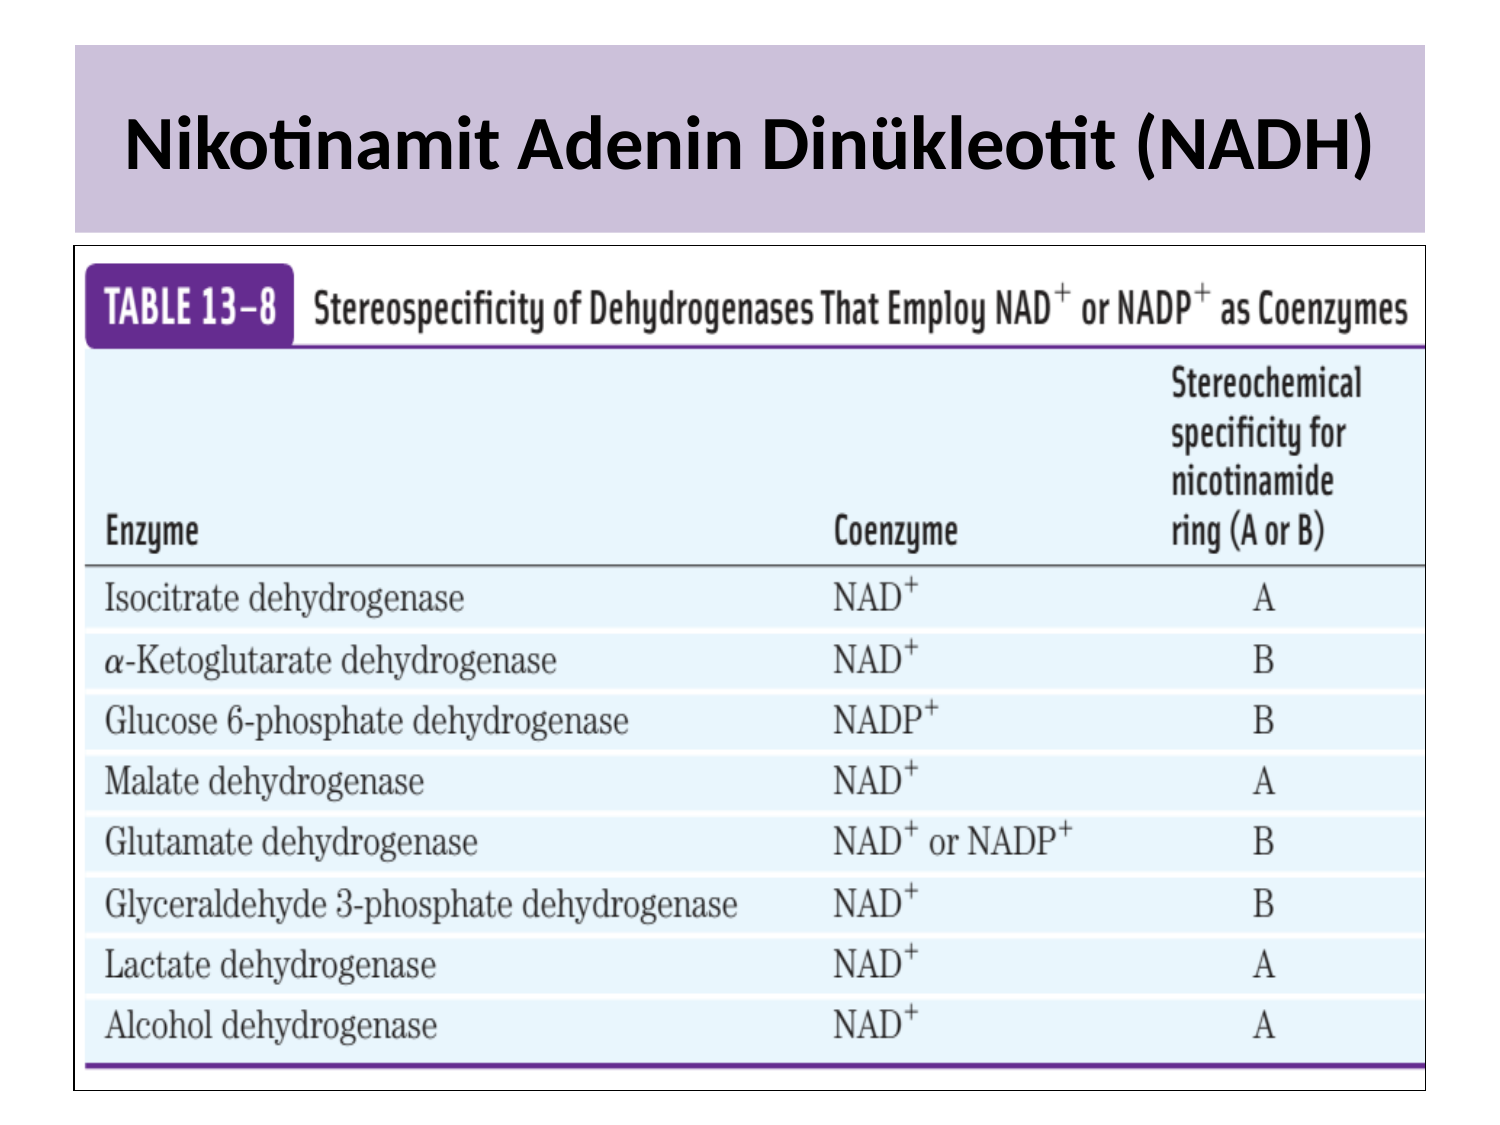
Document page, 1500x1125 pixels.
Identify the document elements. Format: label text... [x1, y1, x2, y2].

title Nikotinamit Adenin Dinükleotit (NADH) [75, 45, 1425, 233]
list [74, 245, 1426, 1091]
